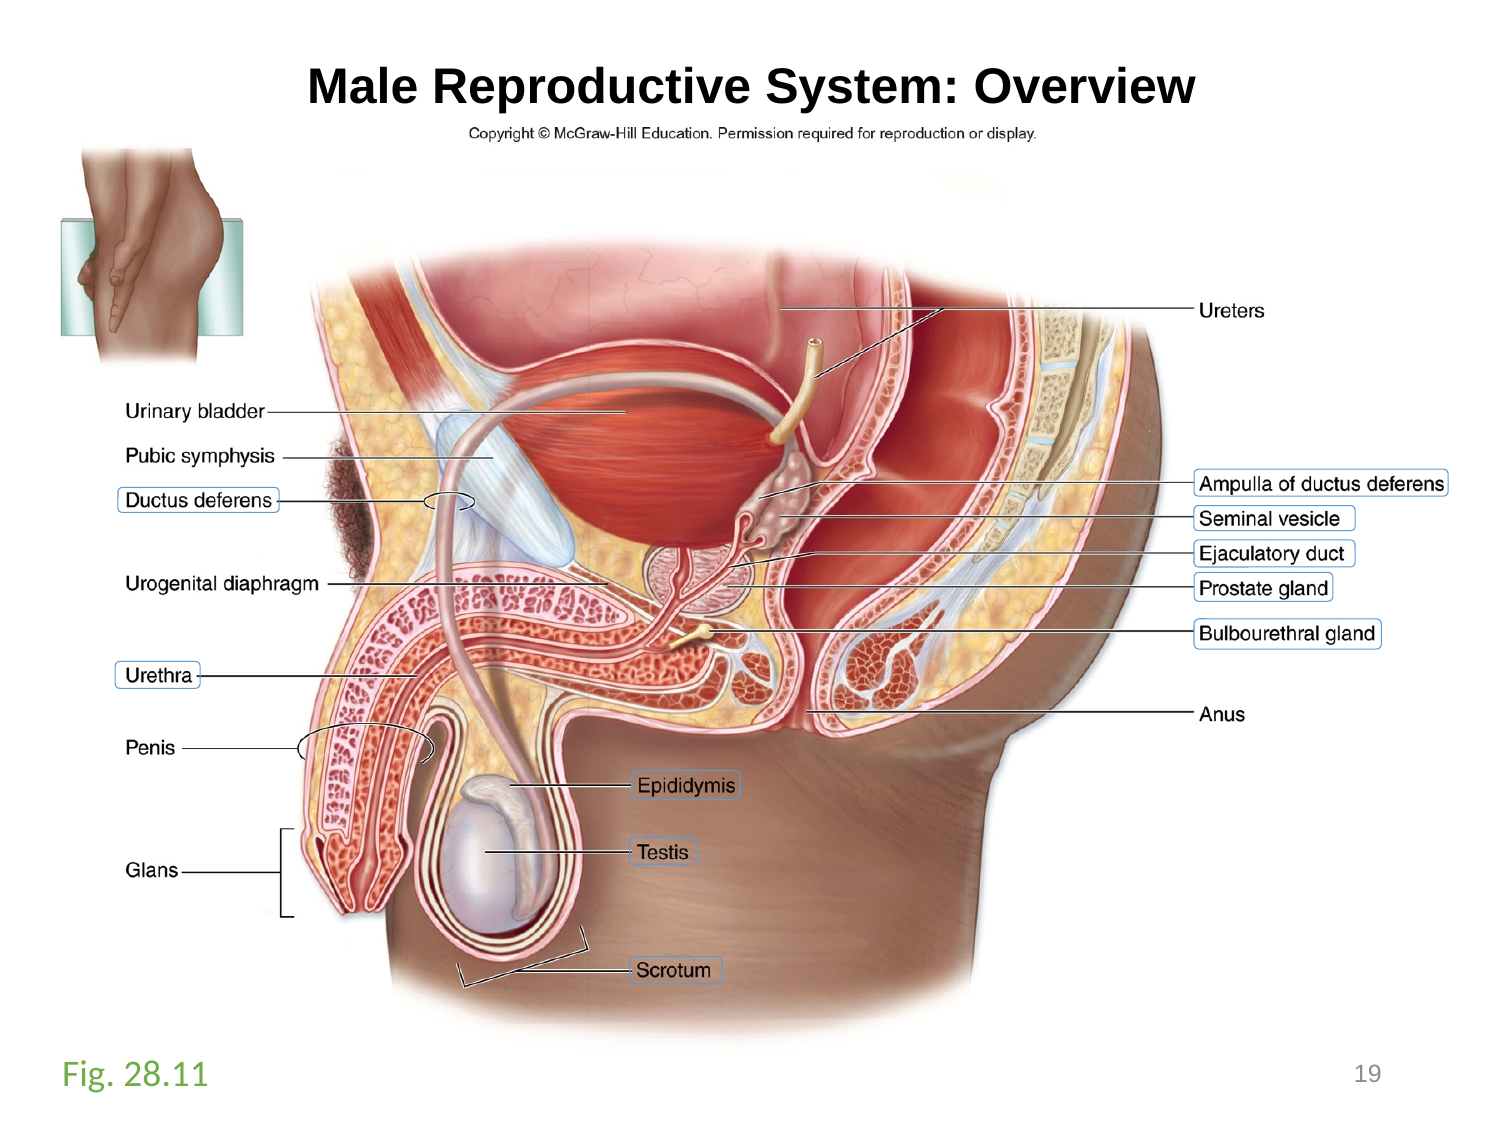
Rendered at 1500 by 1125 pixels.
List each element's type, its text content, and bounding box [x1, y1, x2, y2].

text_box Fig. 28.11 [47, 1041, 224, 1102]
text_box [1444, 468, 1449, 497]
picture [59, 127, 1444, 1054]
slide_number 19 [1059, 1054, 1397, 1103]
title Male Reproductive System: Overview [86, 38, 1418, 127]
